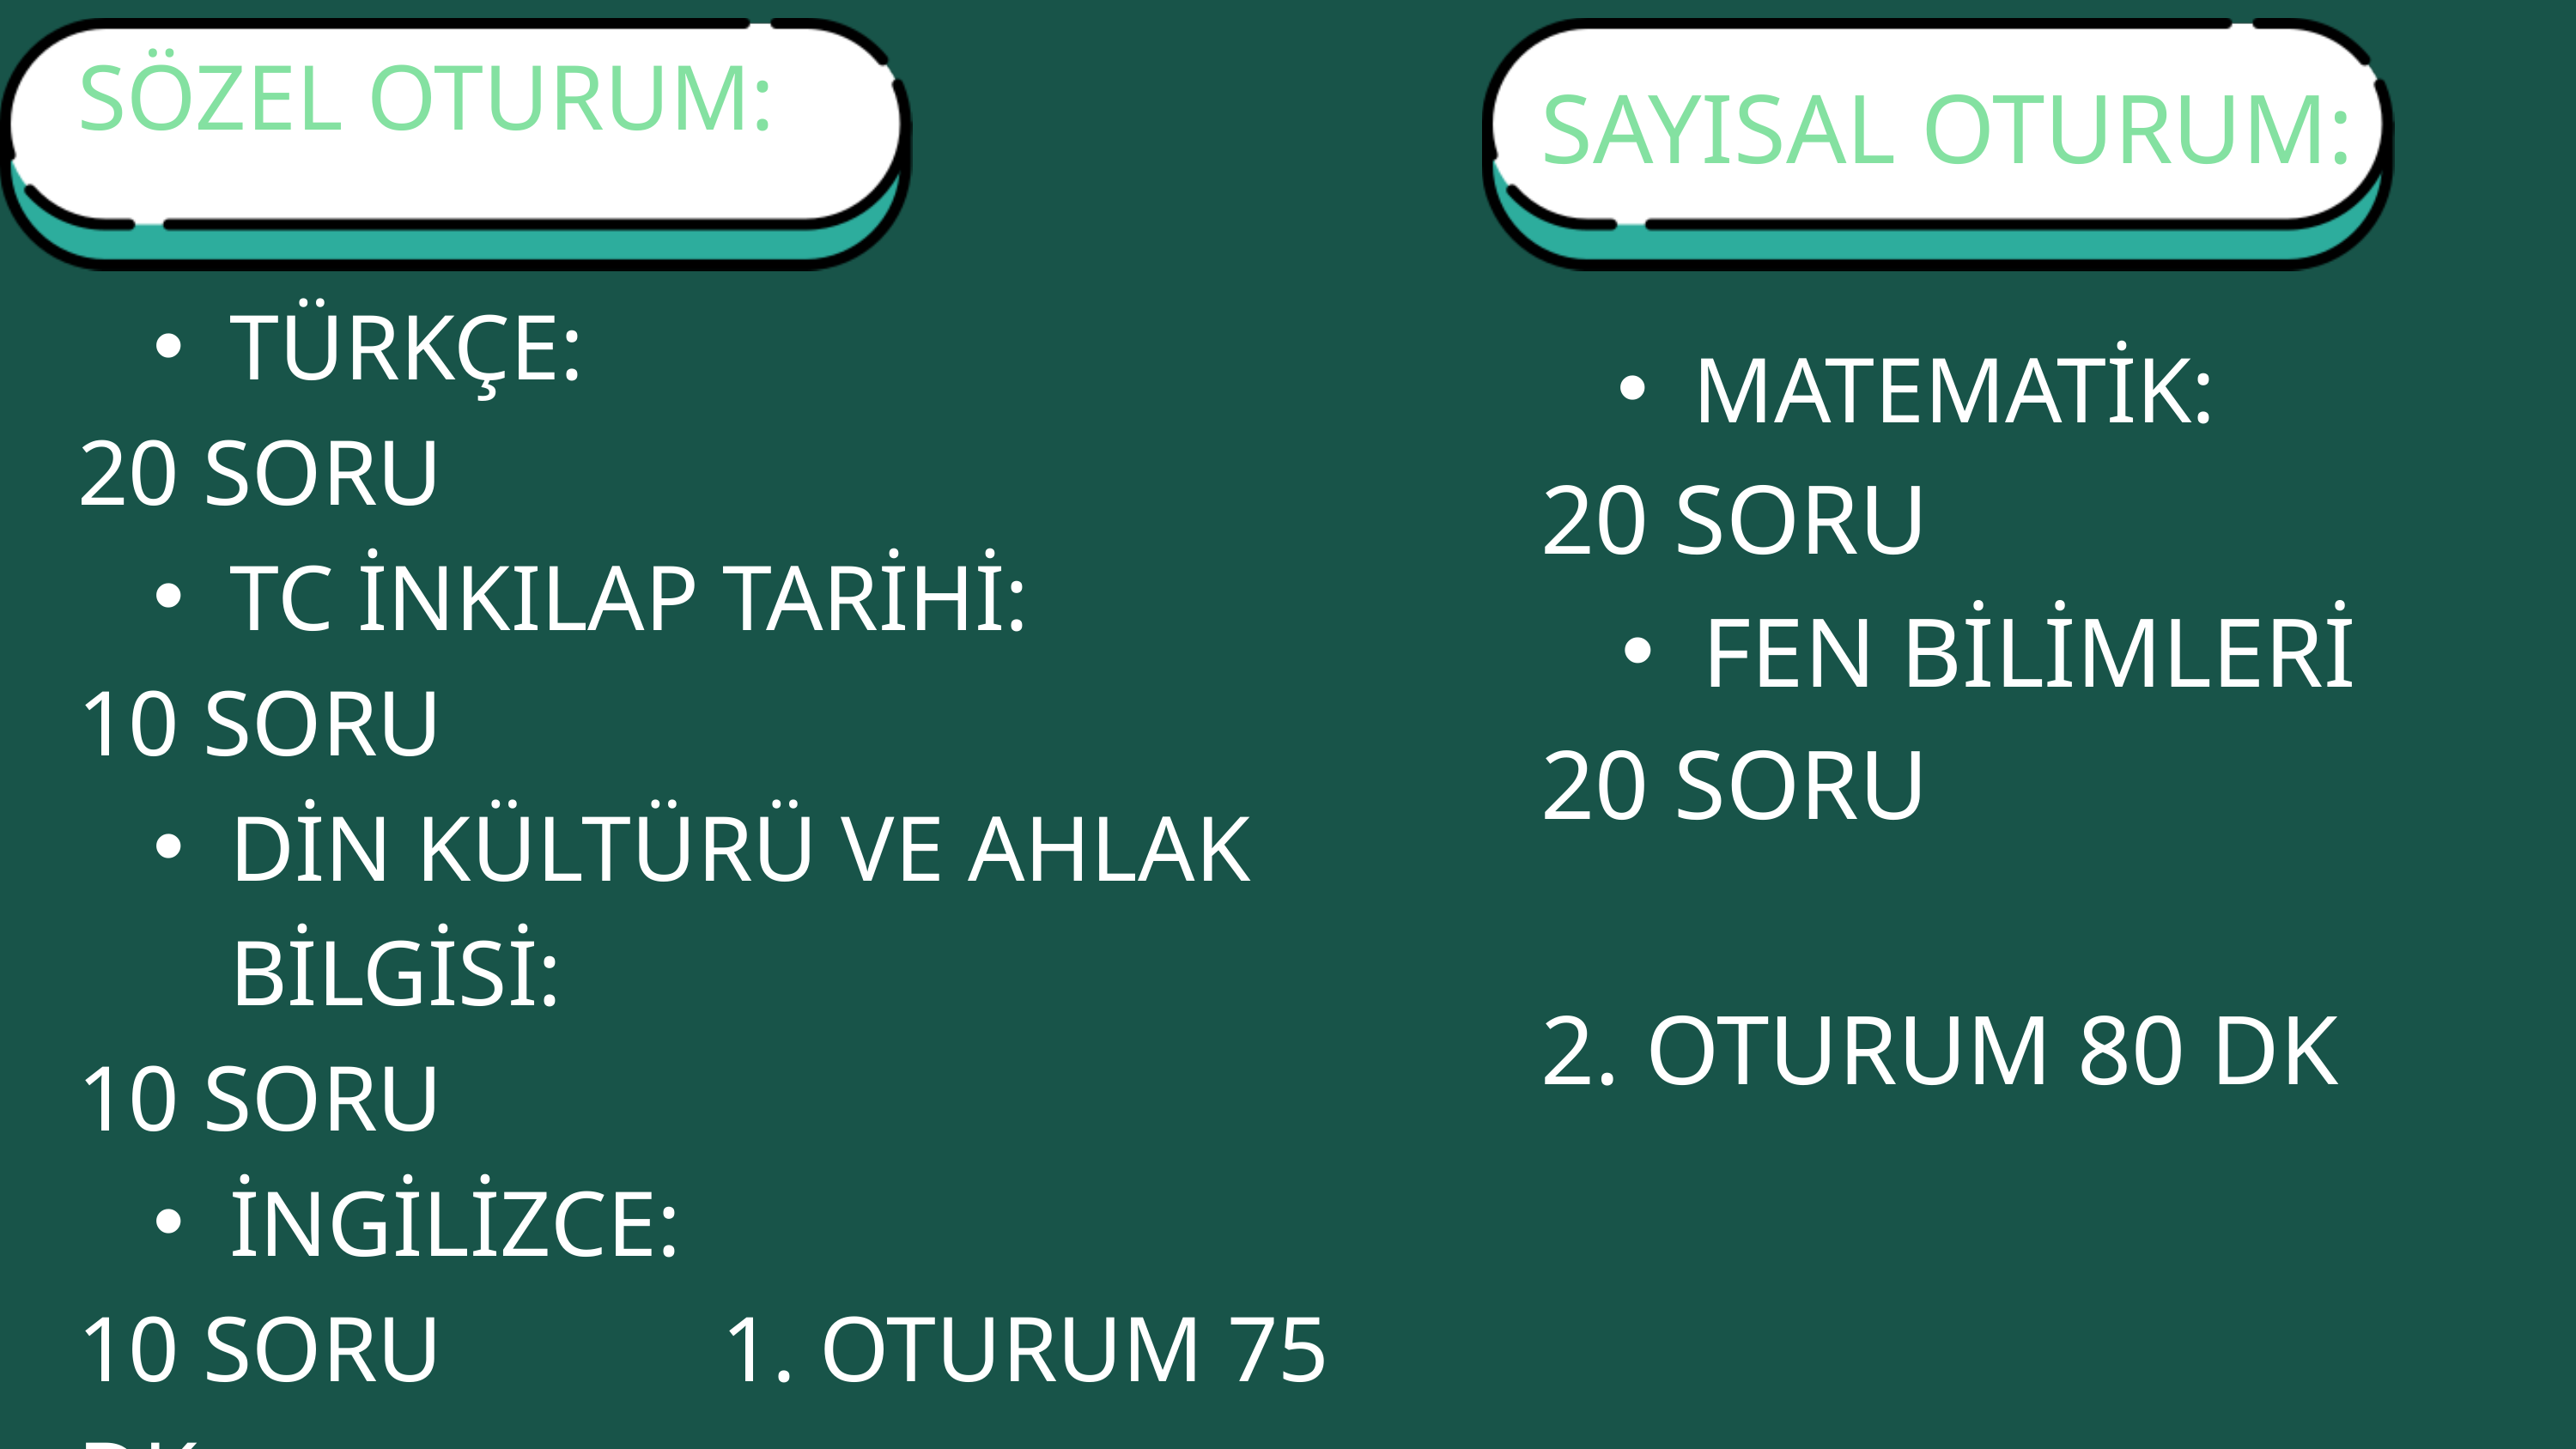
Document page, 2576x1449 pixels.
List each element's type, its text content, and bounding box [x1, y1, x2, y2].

text_box [1482, 18, 2396, 271]
text_box SAYISAL OTURUM: MATEMATİK: 20 SORU FEN BİLİMLERİ 20 SORU 2. OTURUM 80 DK [1540, 49, 2405, 1104]
text_box SÖZEL OTURUM: TÜRKÇE: 20 SORU TC İNKILAP TARİHİ: 10 SORU DİN KÜLTÜRÜ VE AHLAK BİLGİSİ: 10 SORU İNGİLİZCE: 10 SORU 1. OTURUM 75 DK [77, 22, 1391, 1449]
text_box [0, 18, 913, 271]
